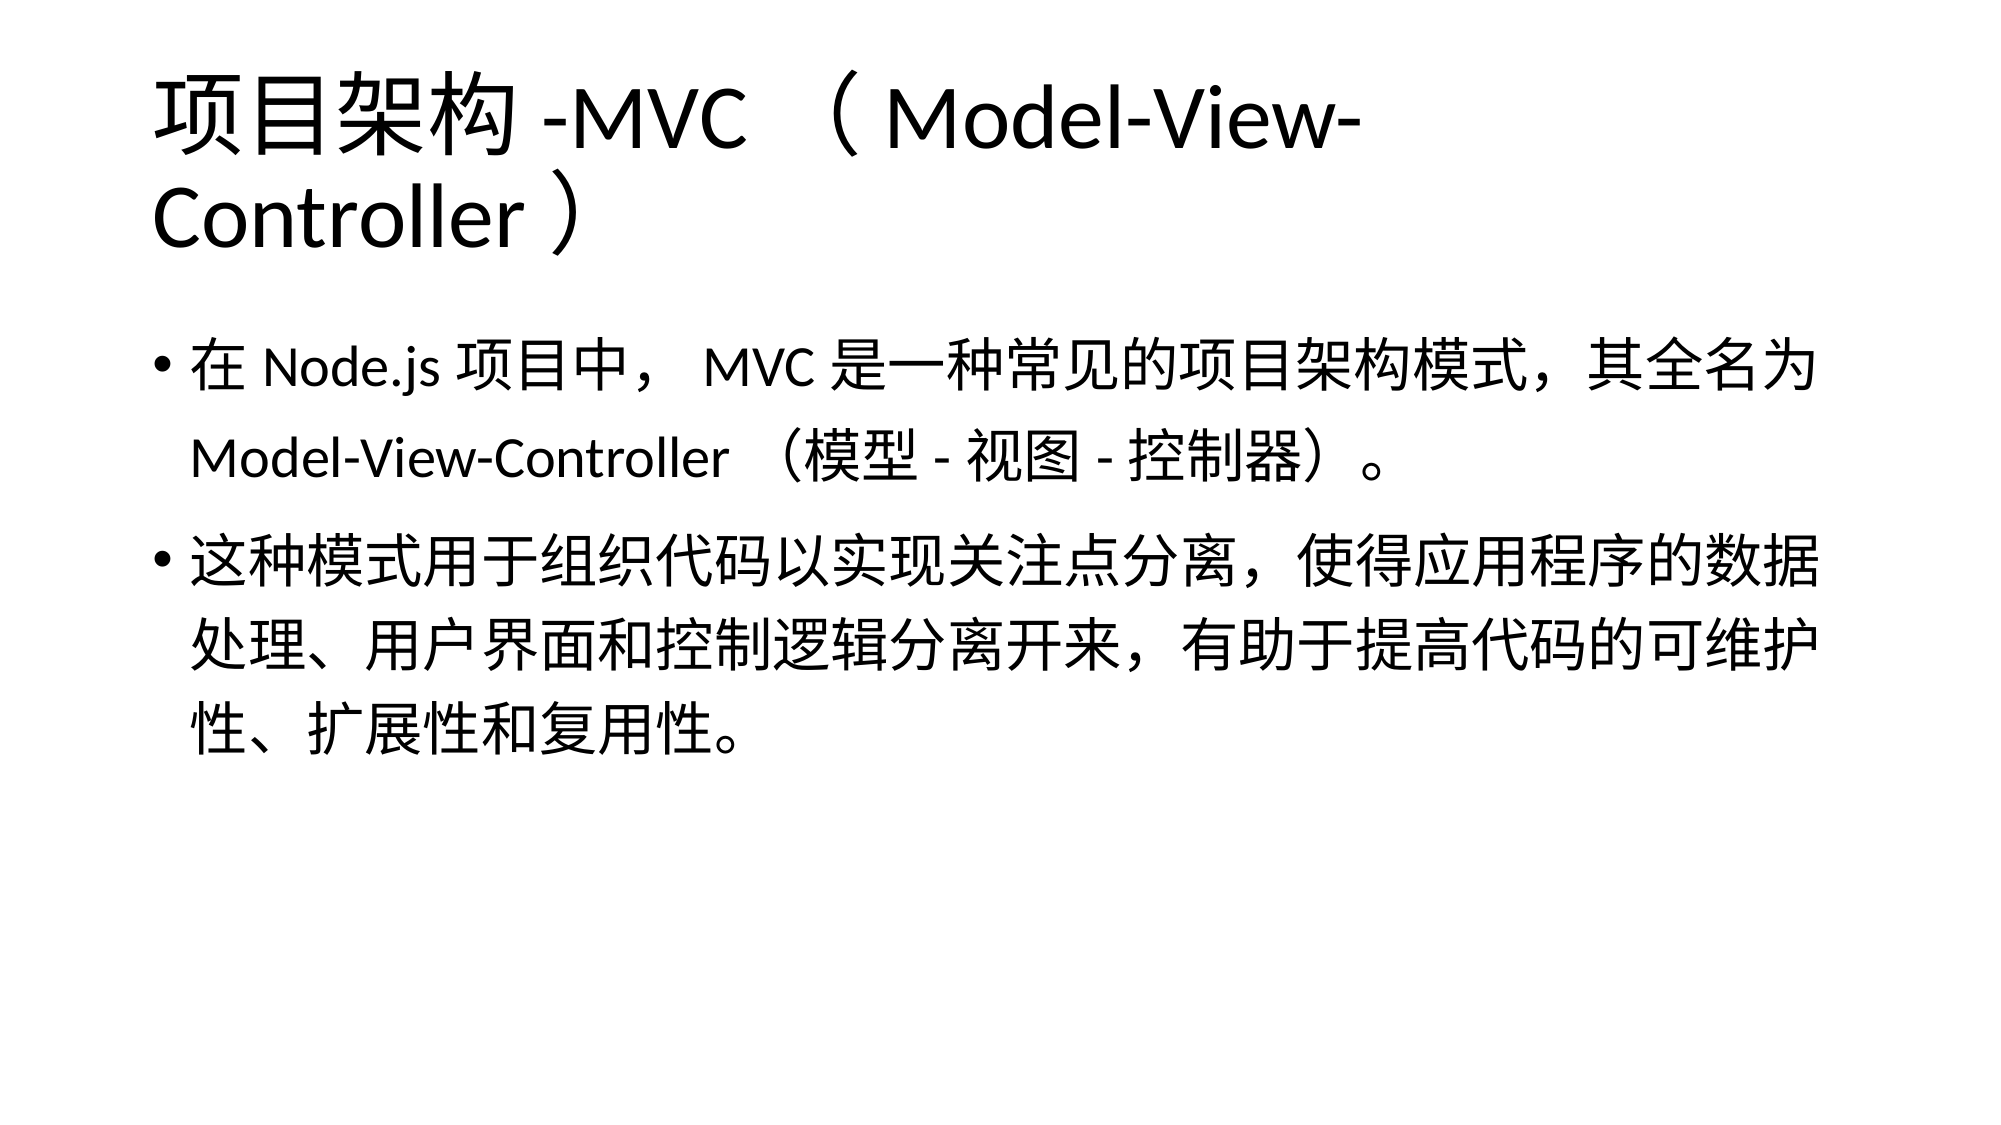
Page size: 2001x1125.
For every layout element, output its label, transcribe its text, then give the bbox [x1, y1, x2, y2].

list 在Node.js项目中，MVC是一种常见的项目架构模式，其全名为Model-View-Controller（模型-视图-控制器）。 这种模式用于组织代码以实现关注点分离，使得应用程序的数据处理、用户界面和控制逻辑分离开来，有助于提高代码的可维护性、扩展性和复用性。 [137, 299, 1863, 1014]
title 项目架构-MVC（Model-View-Controller） [137, 59, 1863, 278]
